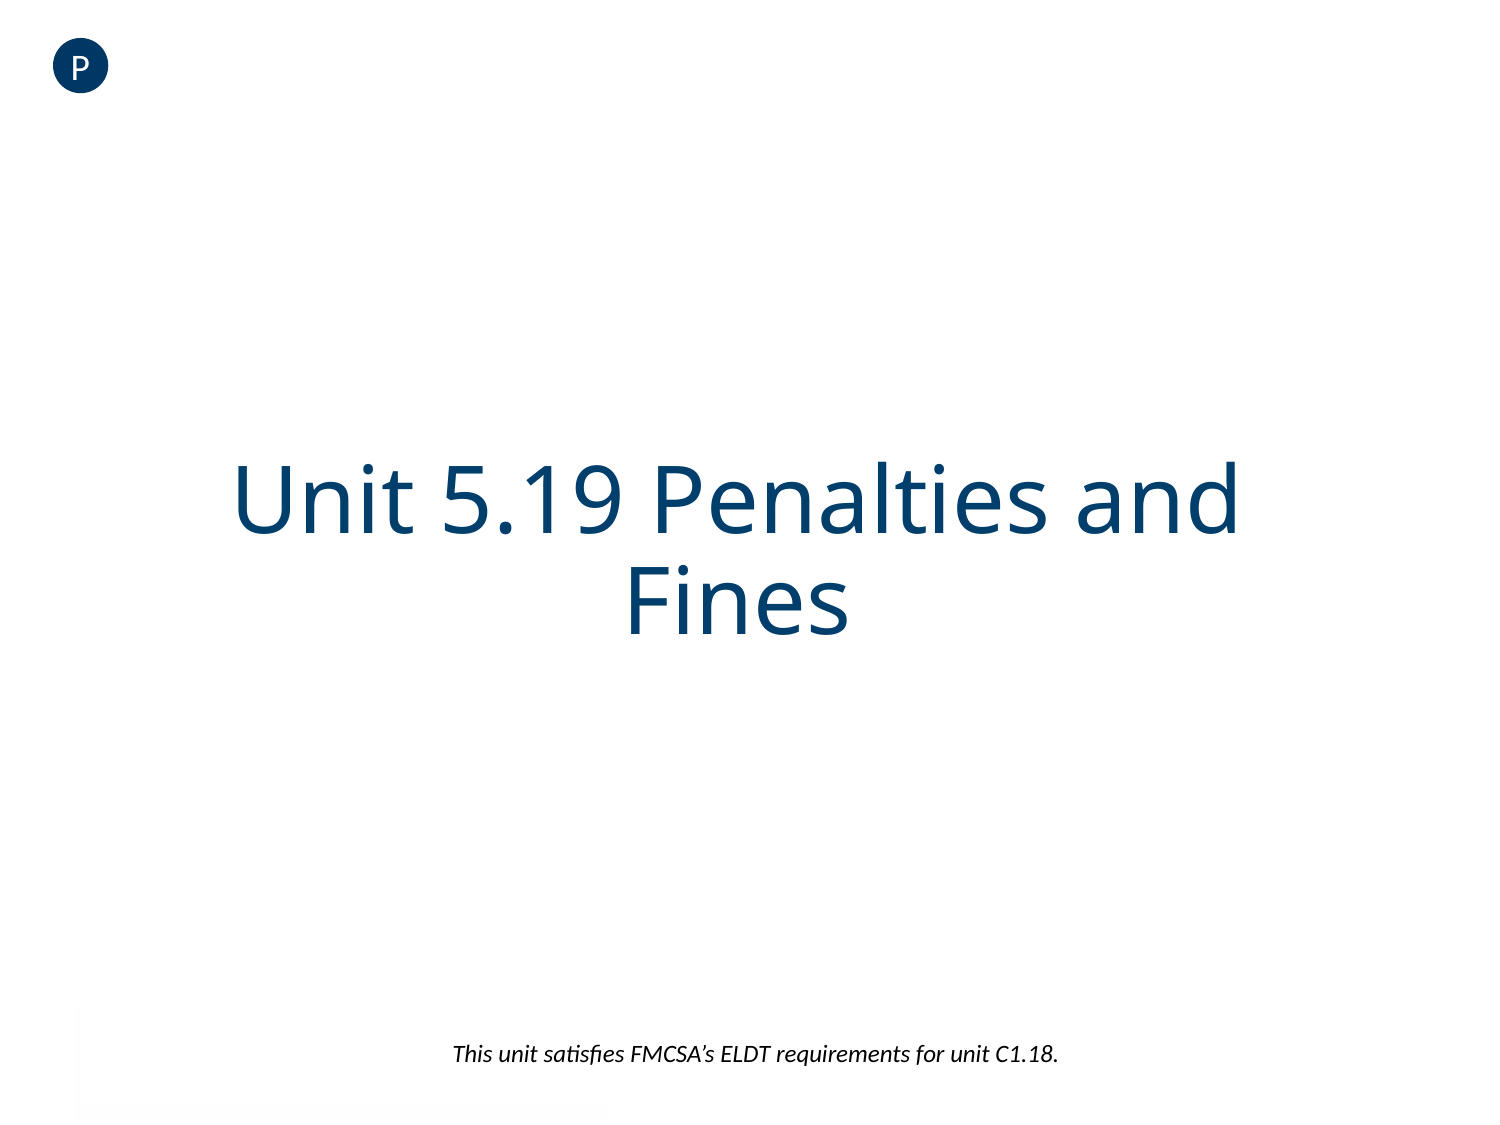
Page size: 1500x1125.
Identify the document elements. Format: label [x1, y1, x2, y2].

text_box [52, 35, 109, 96]
picture [75, 1005, 607, 1122]
title [174, 491, 1300, 775]
text_box [80, 955, 1076, 1106]
